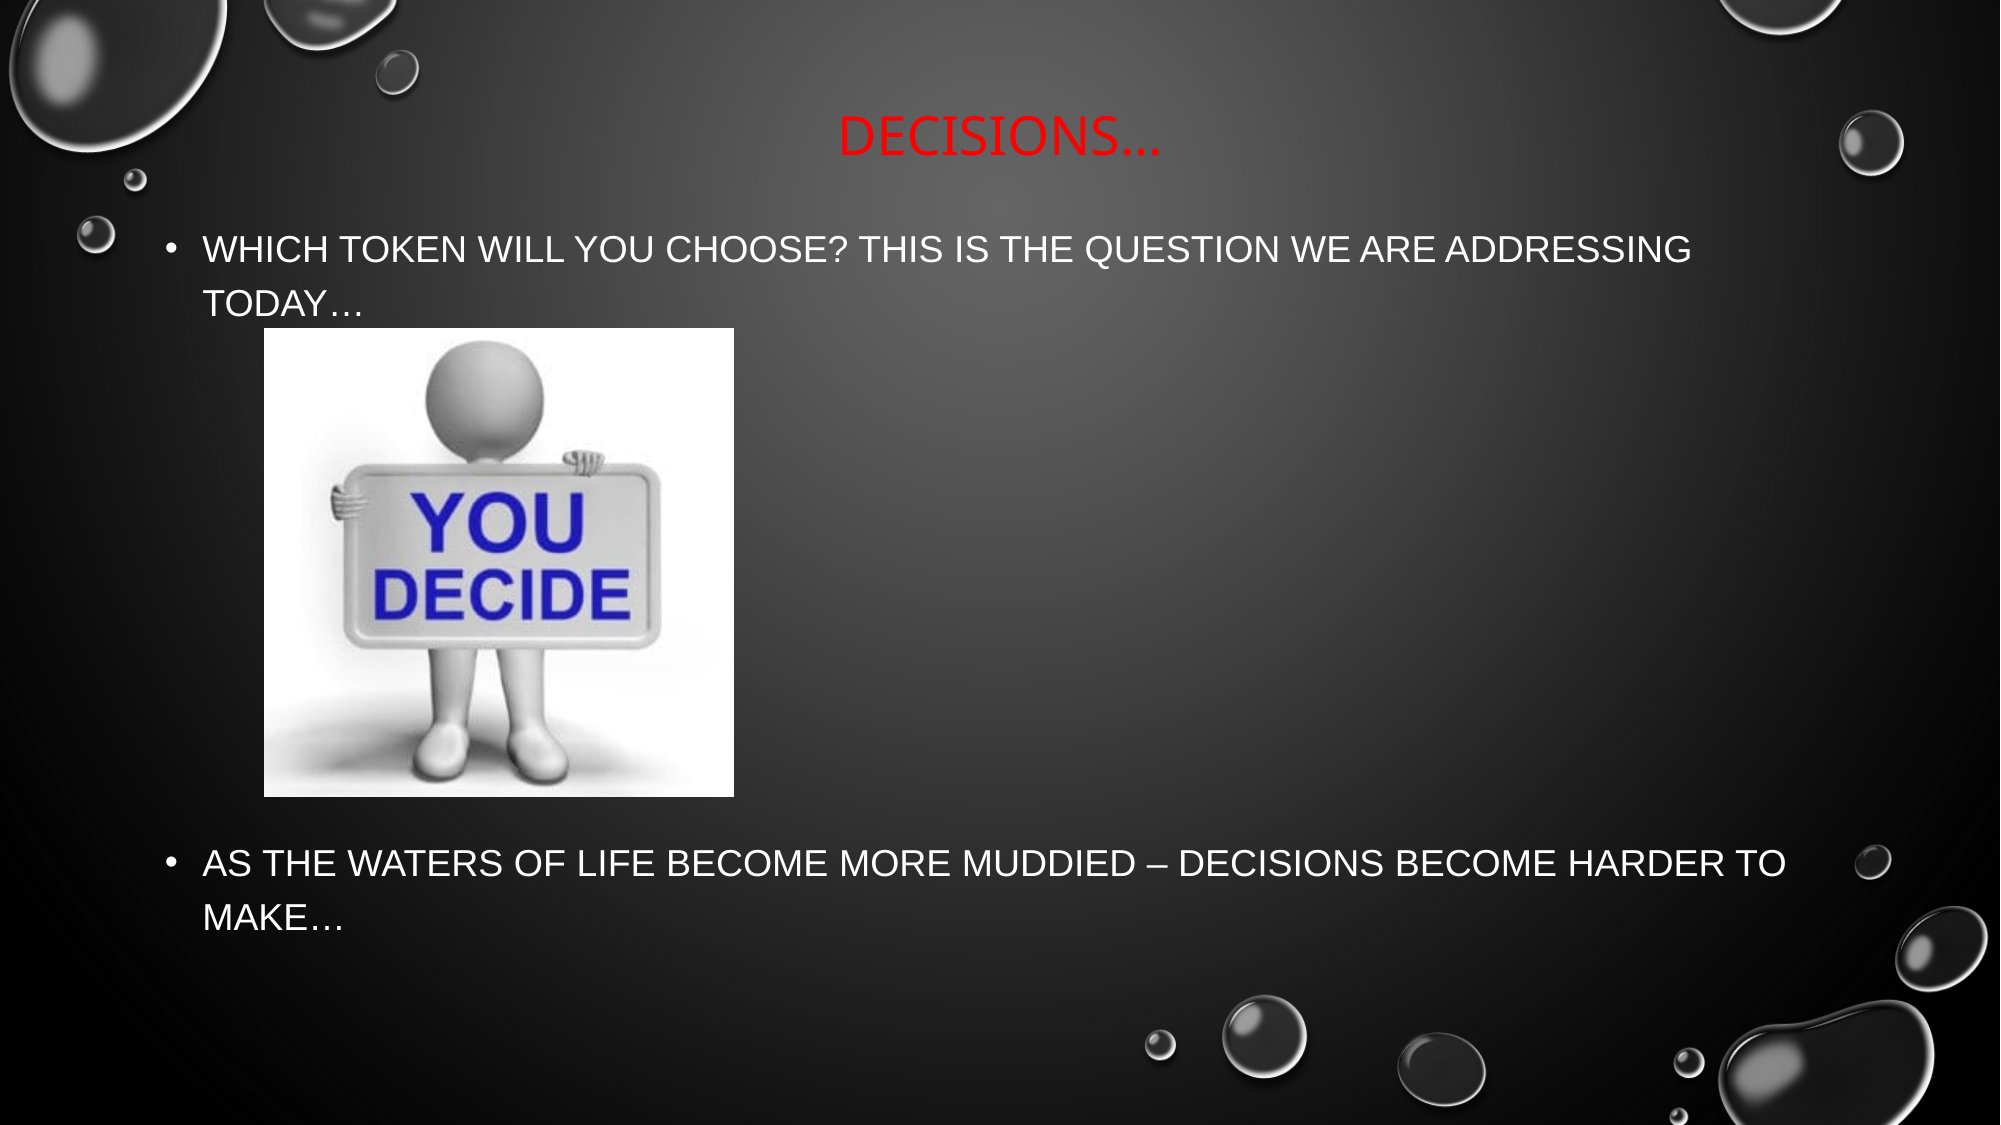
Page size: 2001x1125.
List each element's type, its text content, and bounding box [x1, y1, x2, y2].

list Which token will you choose? This is the question we are addressing today… As the waters of life become more muddied – decisions become harder to make… [149, 208, 1850, 950]
picture [0, 0, 2000, 1125]
title Decisions… [149, 101, 1851, 175]
